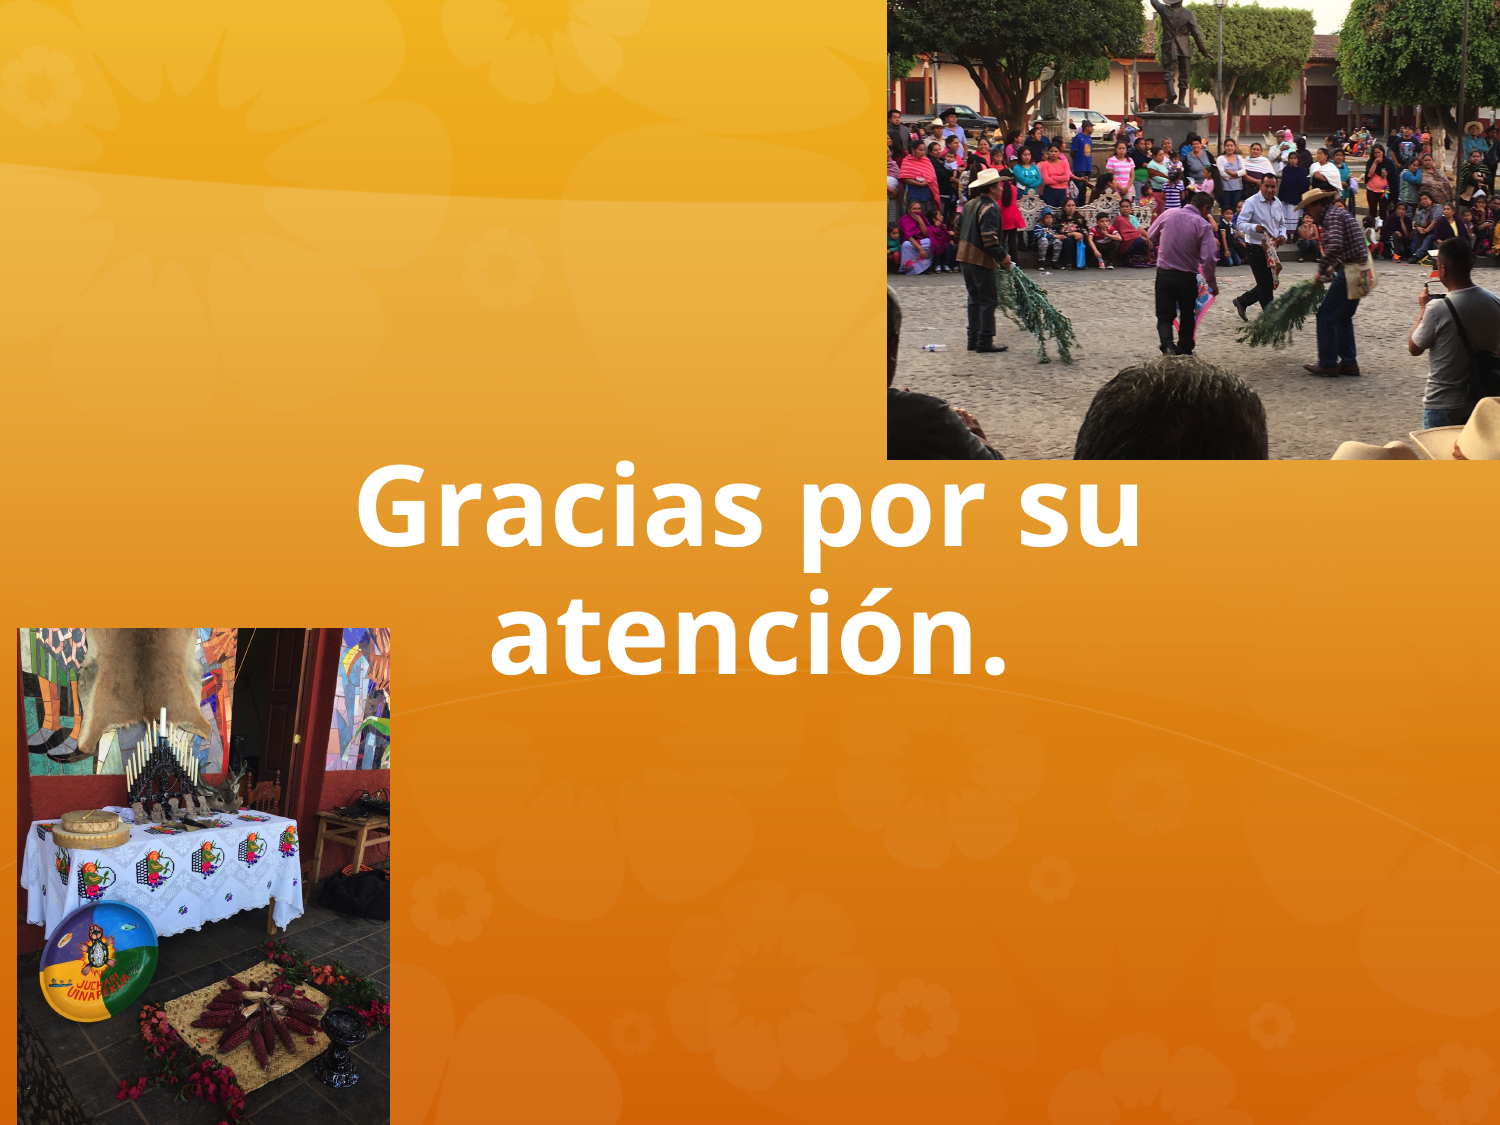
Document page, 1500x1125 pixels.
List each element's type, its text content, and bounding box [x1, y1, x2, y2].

picture [0, 0, 1500, 1125]
title Gracias por su atención. [127, 477, 1372, 666]
